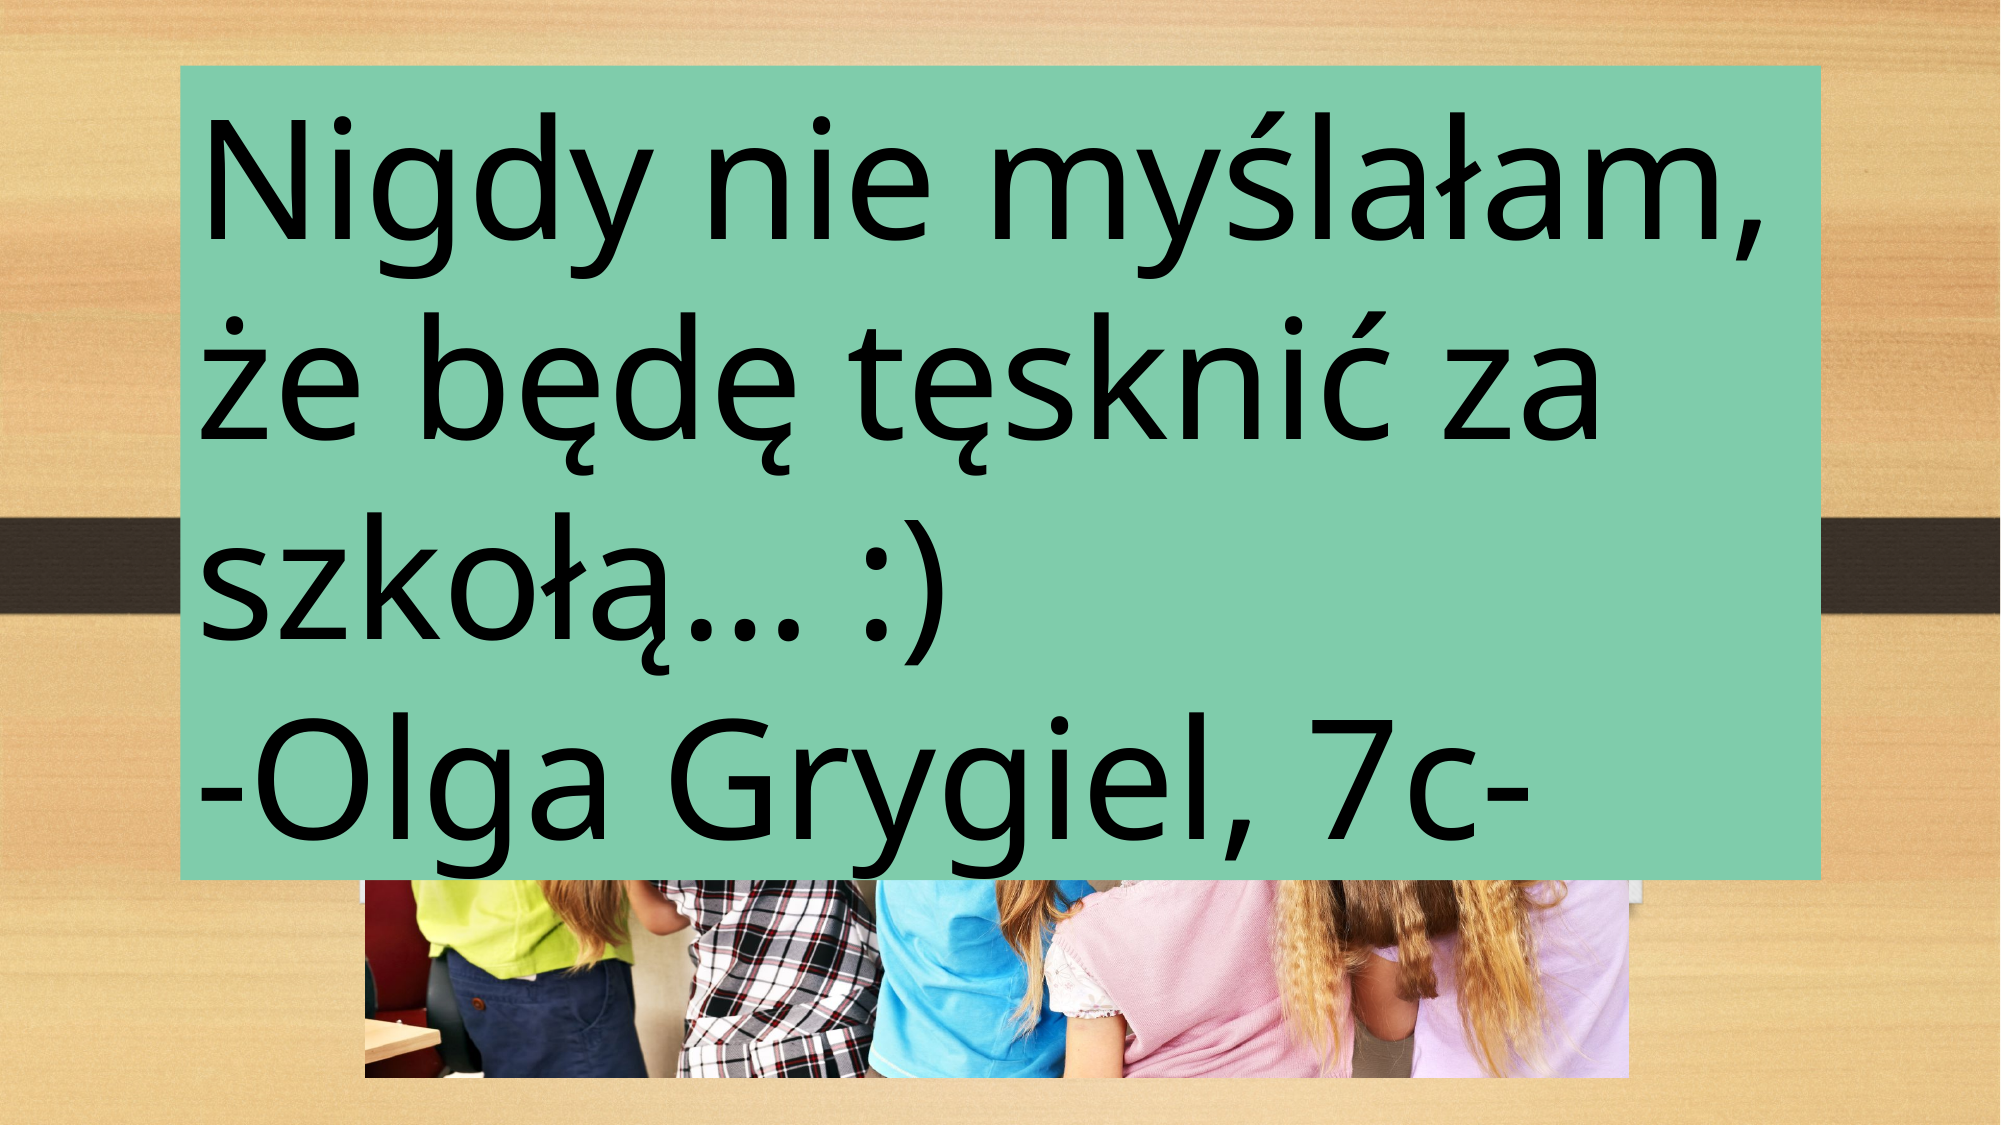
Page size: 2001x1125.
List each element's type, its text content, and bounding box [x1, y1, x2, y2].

picture [0, 0, 2001, 1125]
text_box Nigdy nie myślałam, że będę tęsknić za szkołą… :) -Olga Grygiel, 7c- [180, 65, 1821, 881]
